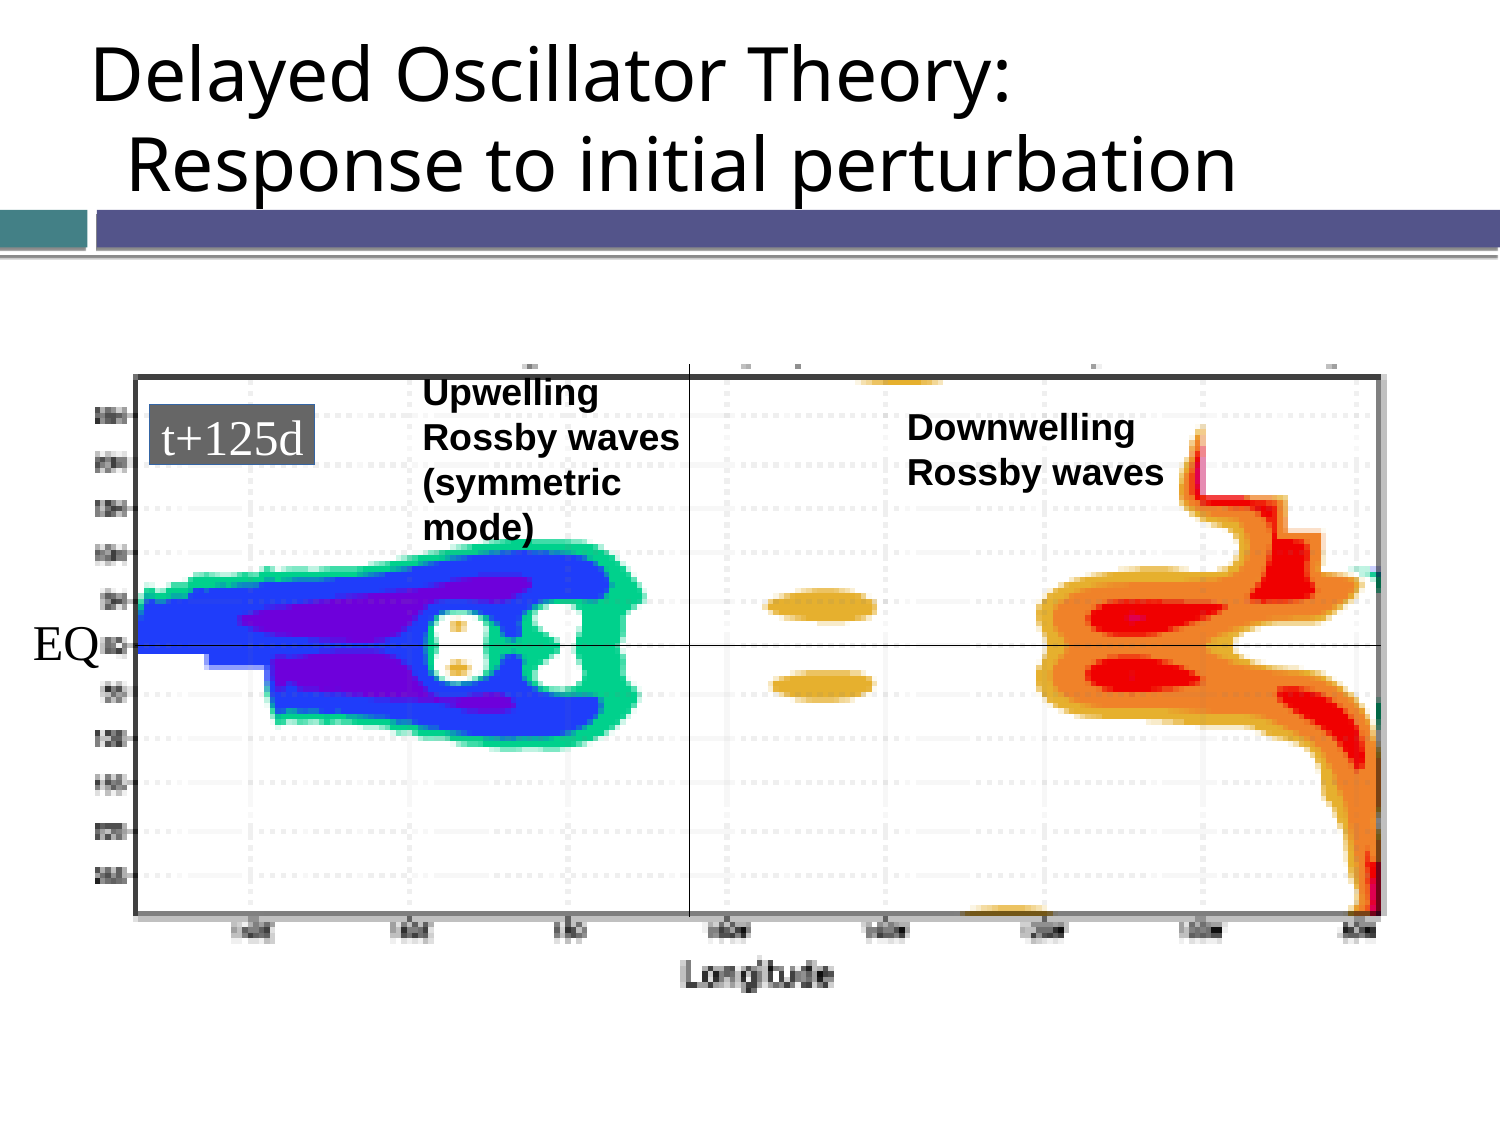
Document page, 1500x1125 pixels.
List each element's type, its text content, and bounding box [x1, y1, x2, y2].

text_box EQ [18, 603, 90, 678]
text_box Delayed Oscillator Theory: Response to initial perturbation [74, 22, 1350, 210]
picture [95, 364, 1398, 999]
